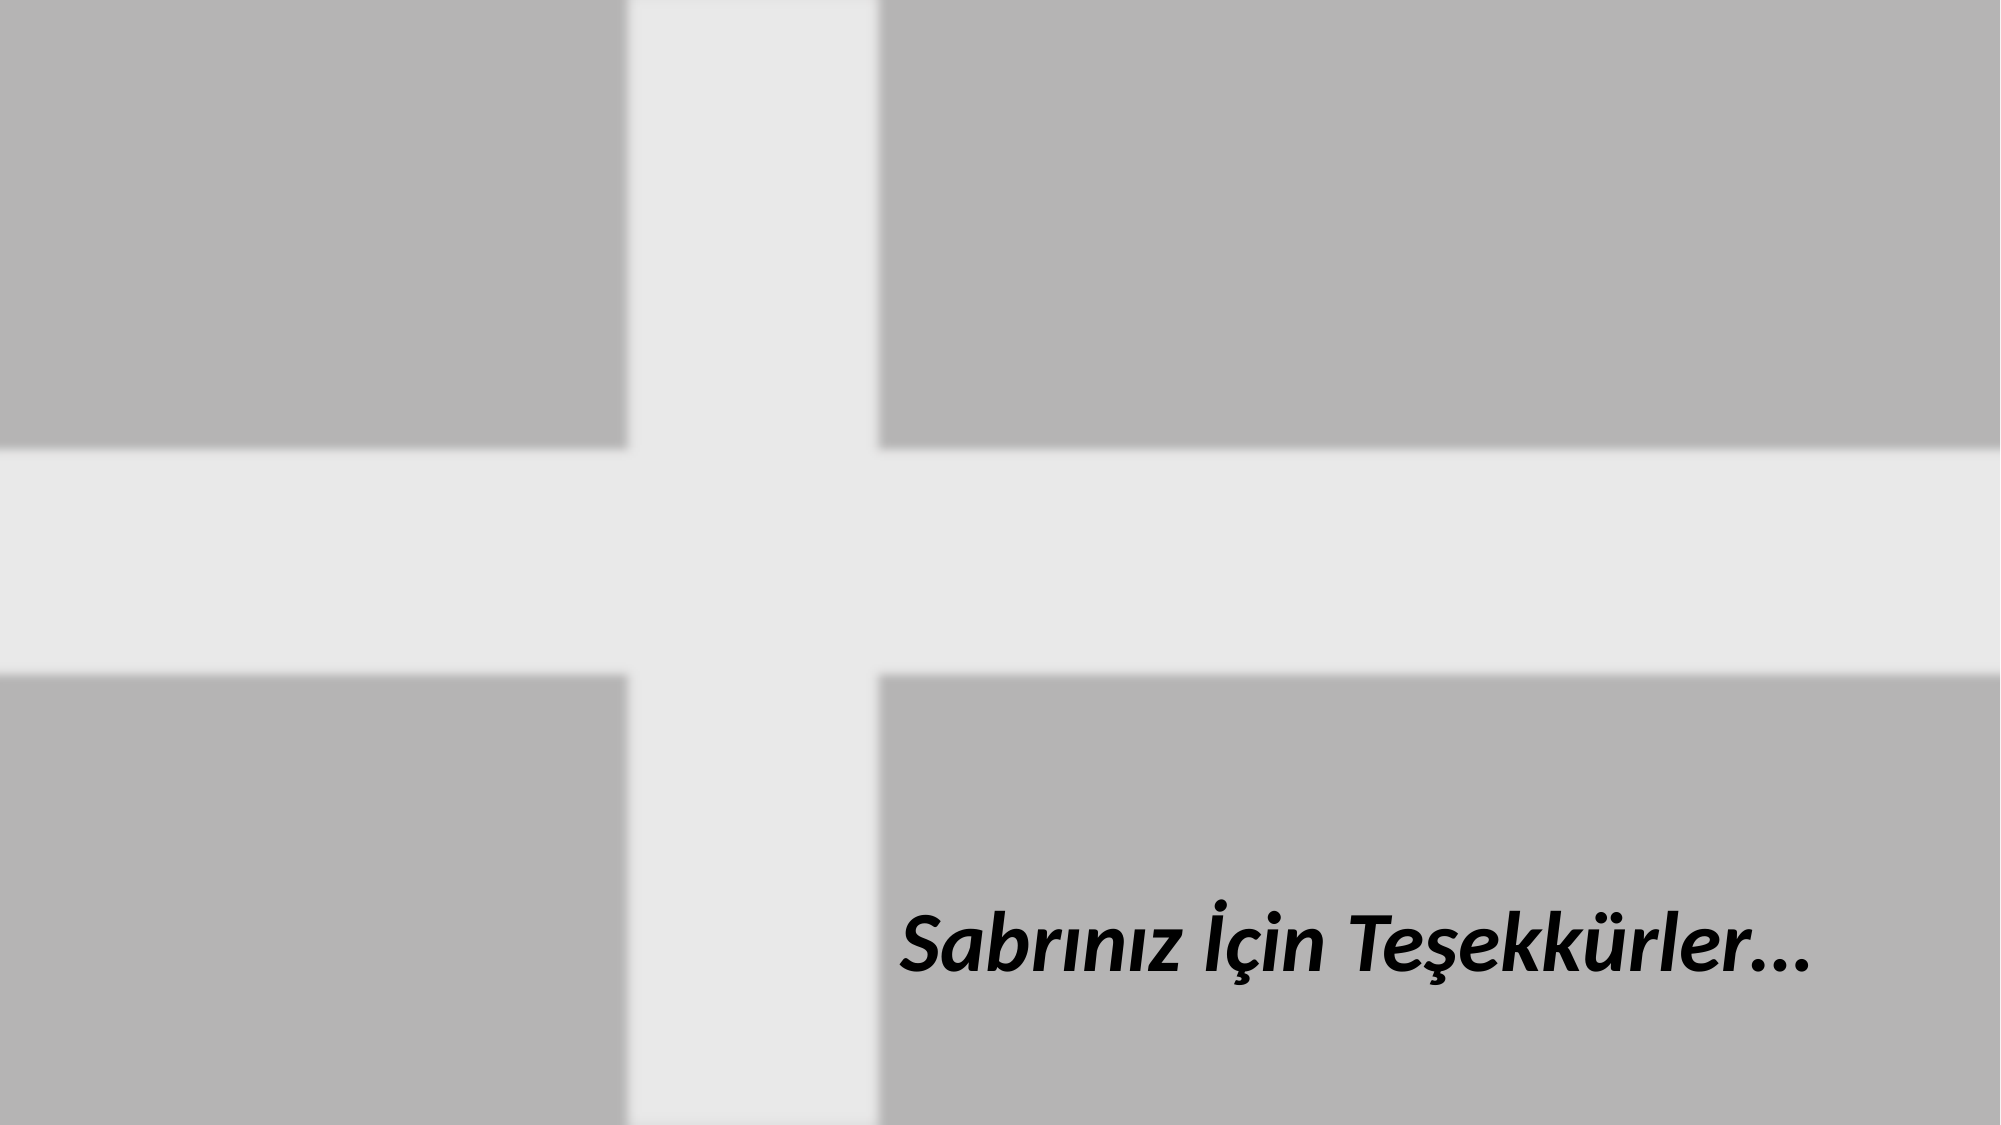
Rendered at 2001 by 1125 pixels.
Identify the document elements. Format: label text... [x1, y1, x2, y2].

list Sabrınız İçin Teşekkürler… [885, 889, 1872, 999]
